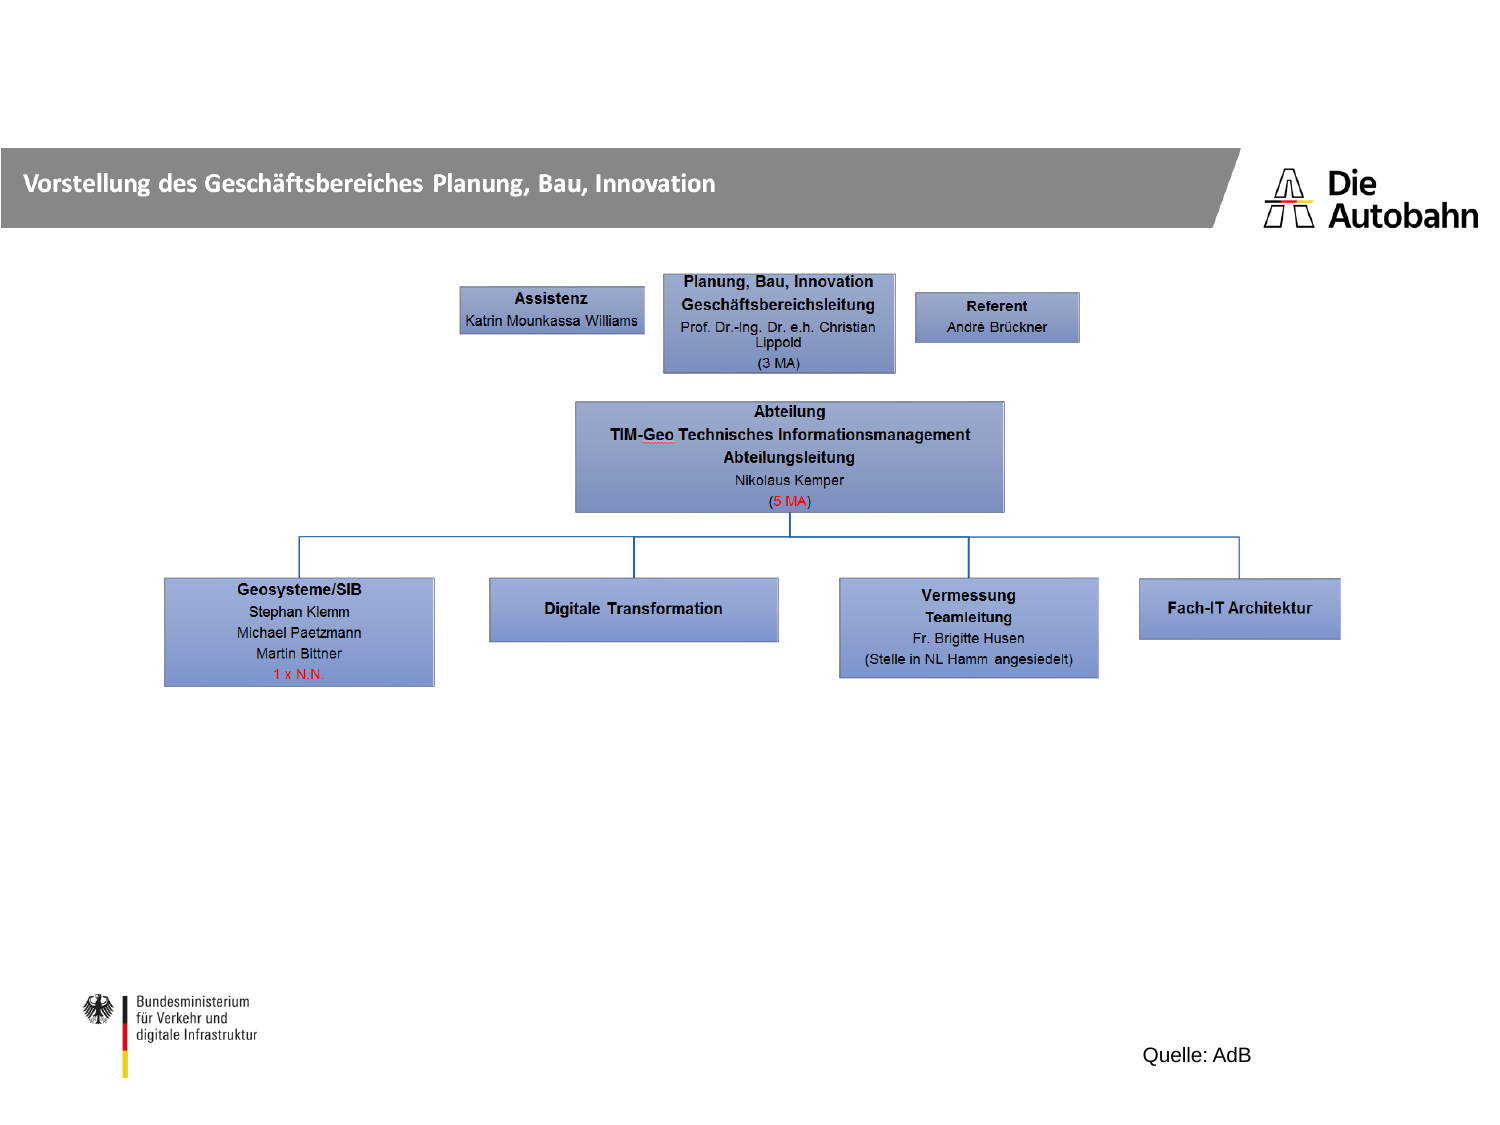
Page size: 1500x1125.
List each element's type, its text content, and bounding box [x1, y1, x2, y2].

text_box Quelle: AdB [1128, 1033, 1459, 1074]
picture [1, 148, 1497, 962]
picture [82, 994, 257, 1078]
